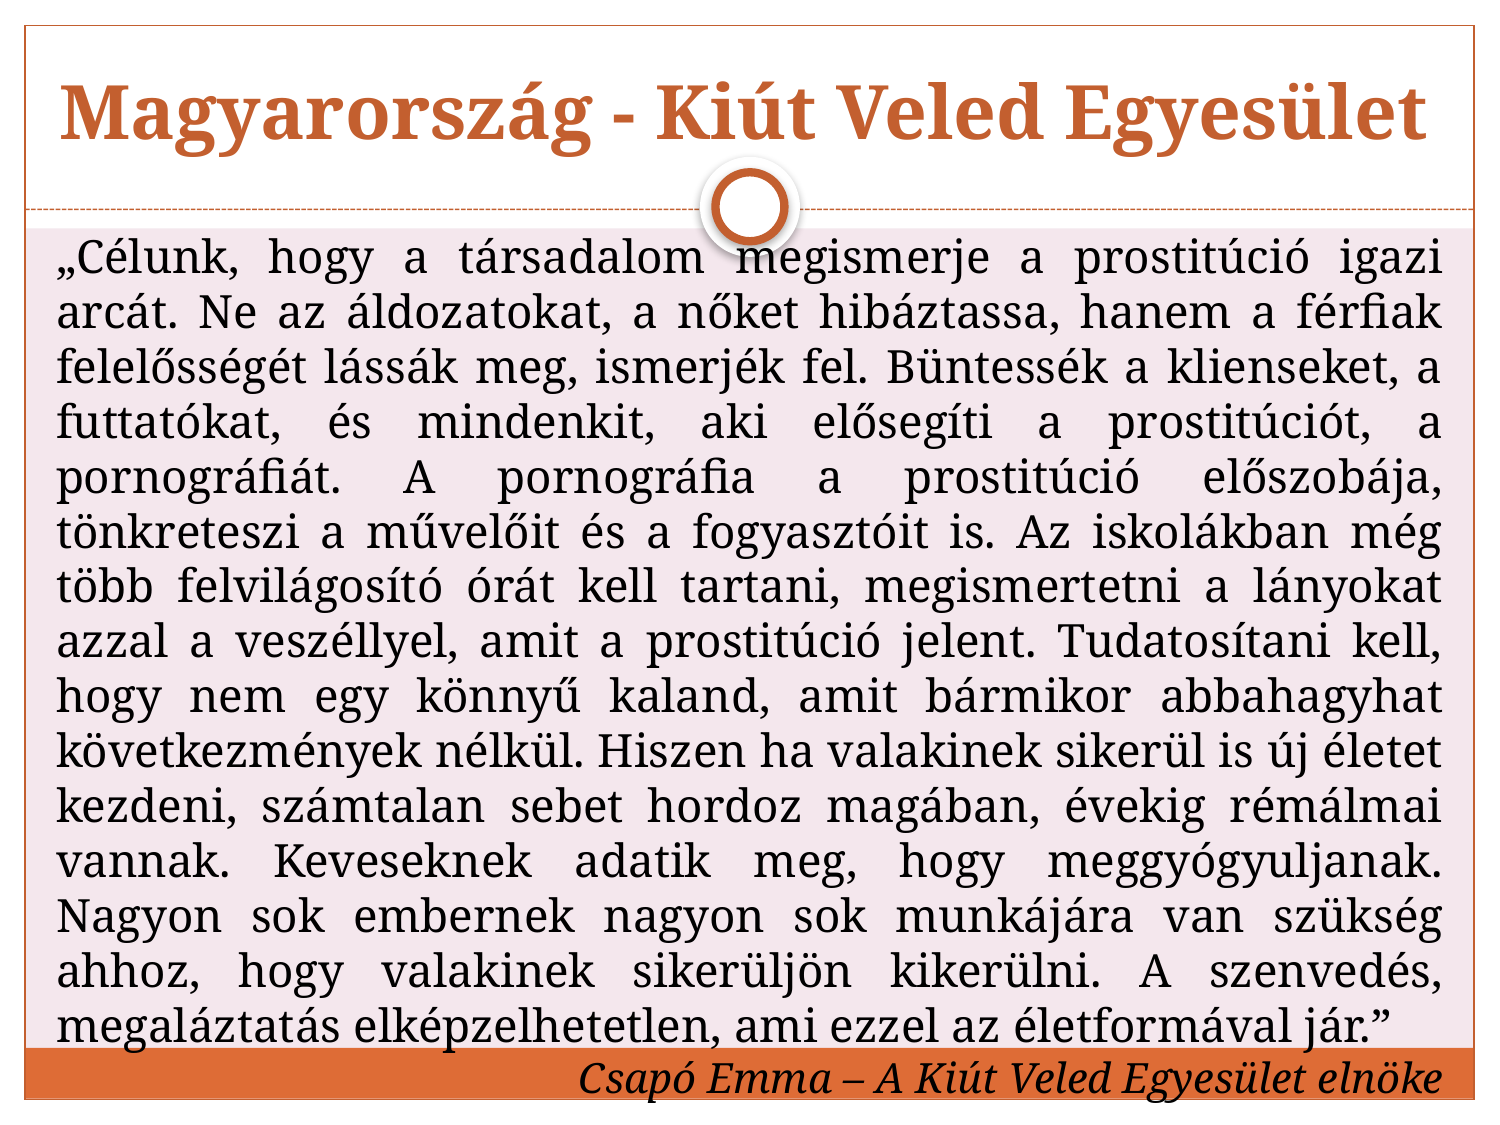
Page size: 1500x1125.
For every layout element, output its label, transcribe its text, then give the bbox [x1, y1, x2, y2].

title Magyarország - Kiút Veled Egyesület [17, 37, 1471, 162]
list „Célunk, hogy a társadalom megismerje a prostitúció igazi arcát. Ne az áldozatokat, a nőket hibáztassa, hanem a férfiak felelősségét lássák meg, ismerjék fel. Büntessék a klienseket, a futtatókat, és mindenkit, aki elősegíti a prostitúciót, a pornográfiát. A pornográfia a prostitúció előszobája, tönkreteszi a művelőit és a fogyasztóit is. Az iskolákban még több felvilágosító órát kell tartani, megismertetni a lányokat azzal a veszéllyel, amit a prostitúció jelent. Tudatosítani kell, hogy nem egy könnyű kaland, amit bármikor abbahagyhat következmények nélkül. Hiszen ha valakinek sikerül is új életet kezdeni, számtalan sebet hordoz magában, évekig rémálmai vannak. Keveseknek adatik meg, hogy meggyógyuljanak. Nagyon sok embernek nagyon sok munkájára van szükség ahhoz, hogy valakinek sikerüljön kikerülni. A szenvedés, megaláztatás elképzelhetetlen, ami ezzel az életformával jár.” Csapó Emma – A Kiút Veled Egyesület elnöke [41, 219, 1459, 1083]
